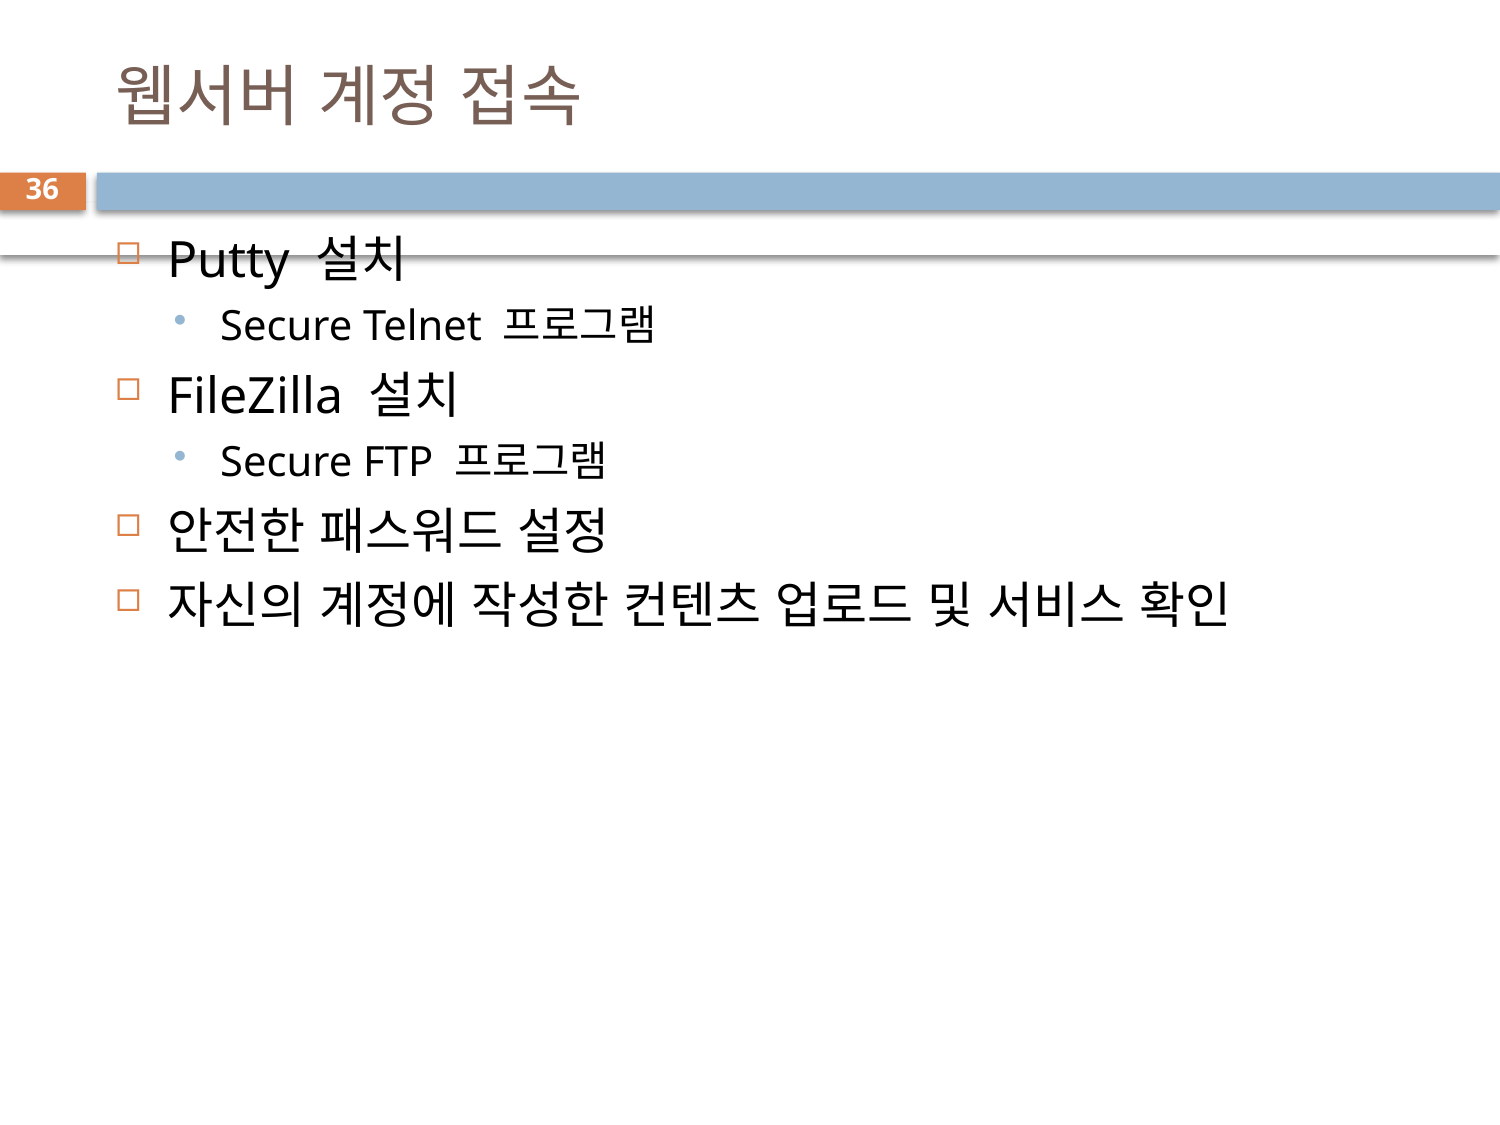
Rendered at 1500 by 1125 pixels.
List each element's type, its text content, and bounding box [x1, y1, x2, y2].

title 웹서버 계정 접속 [100, 37, 1438, 149]
slide_number 36 [0, 170, 87, 211]
list Putty 설치 Secure Telnet 프로그램 FileZilla 설치 Secure FTP 프로그램 안전한 패스워드 설정 자신의 계정에 작성한 컨텐츠 업로드 및 서비스 확인 [100, 219, 1438, 1047]
